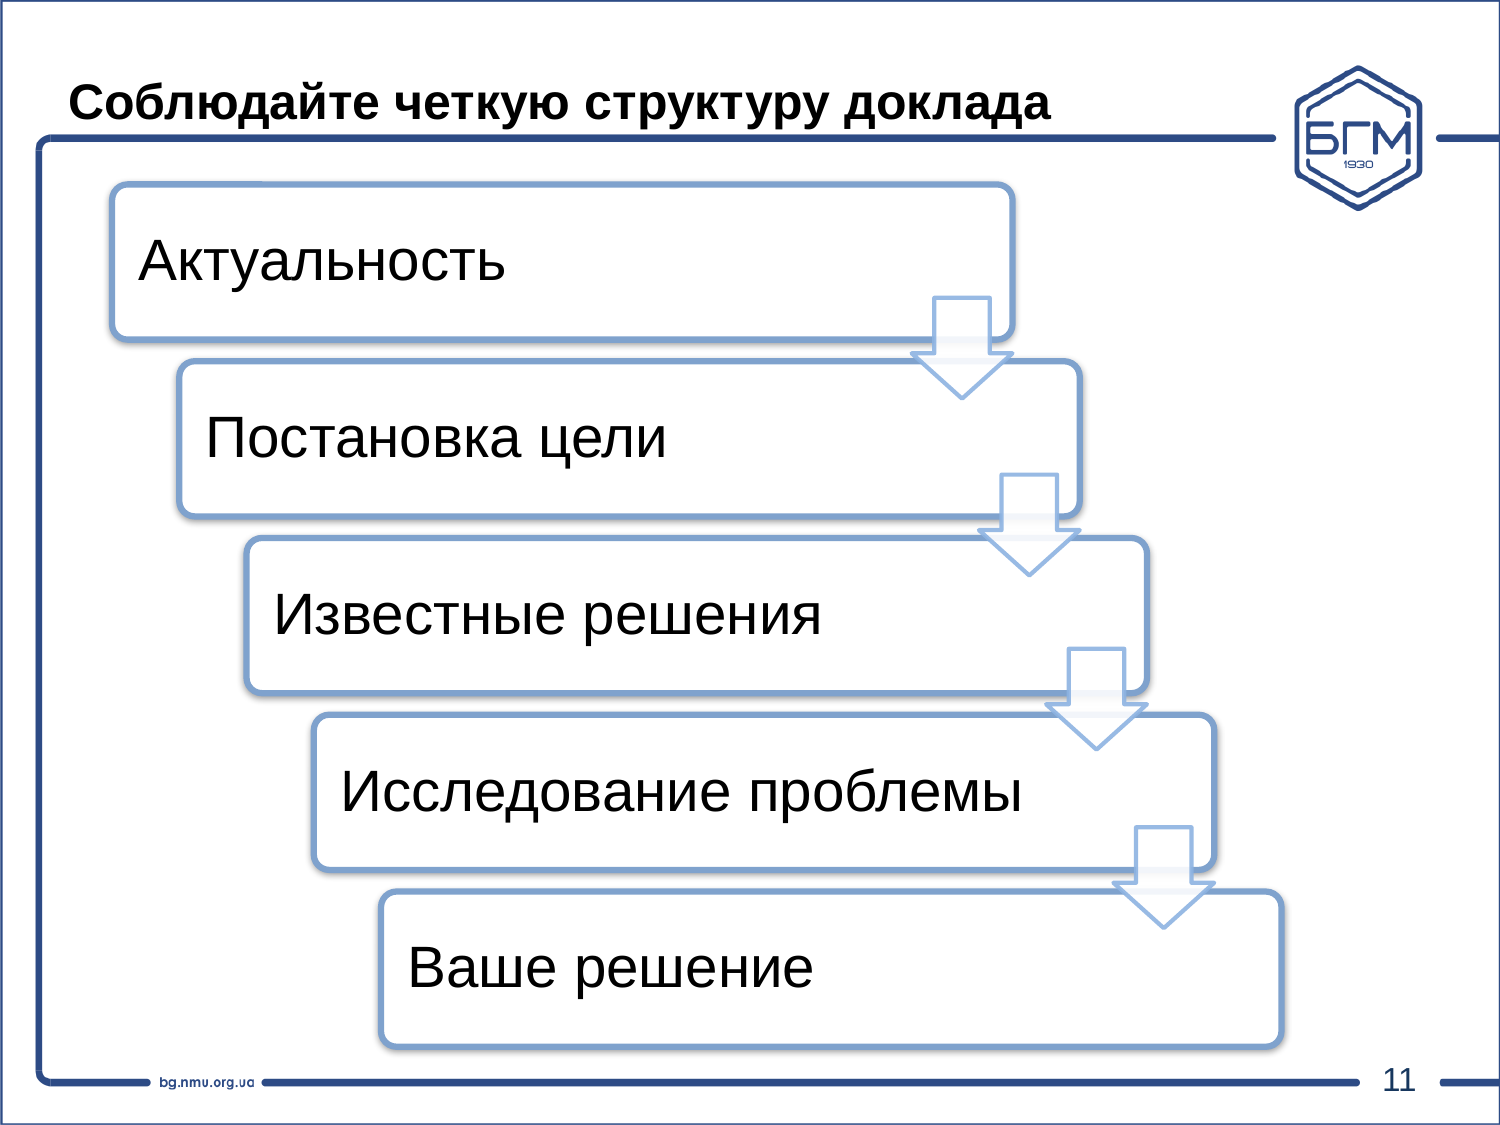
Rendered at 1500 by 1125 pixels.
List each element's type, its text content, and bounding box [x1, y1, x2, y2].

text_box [111, 184, 1282, 1047]
picture [0, 0, 1500, 1125]
title Соблюдайте четкую структуру доклада [53, 19, 1270, 138]
